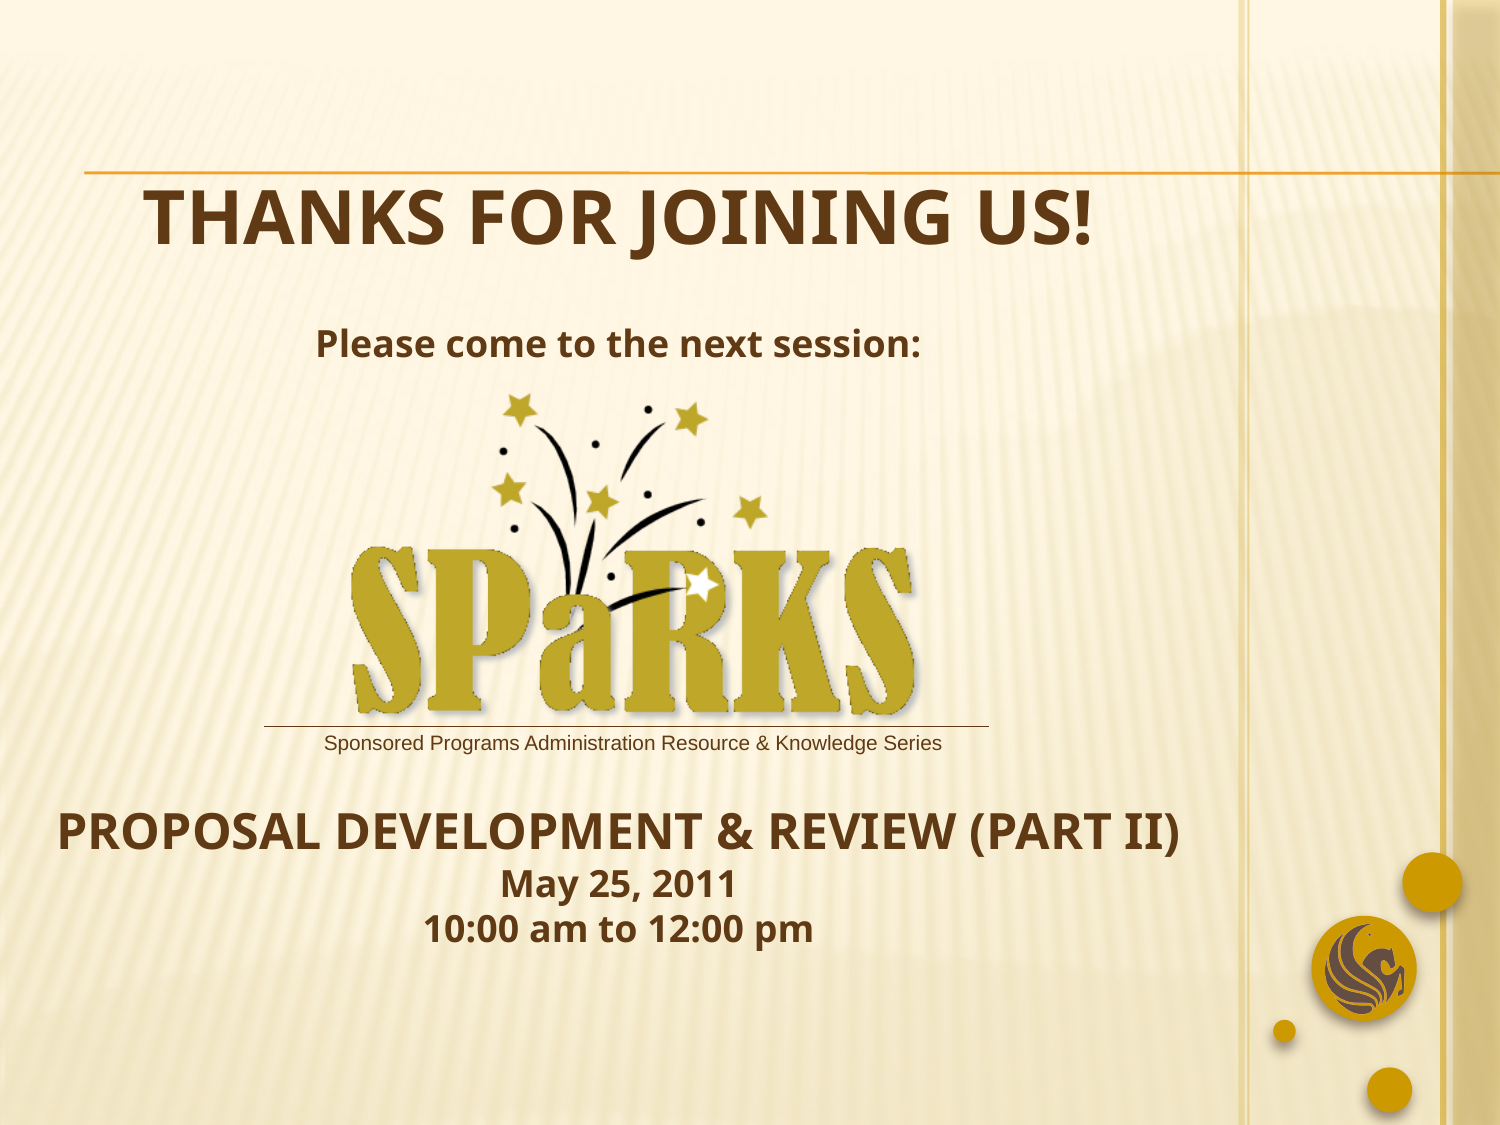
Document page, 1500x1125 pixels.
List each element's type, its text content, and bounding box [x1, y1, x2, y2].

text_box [212, 392, 1056, 763]
text_box THANKS FOR JOINING US! Please come to the next session: PROPOSAL DEVELOPMENT & REVIEW (PART II) May 25, 2011 10:00 am to 12:00 pm [0, 162, 1238, 958]
